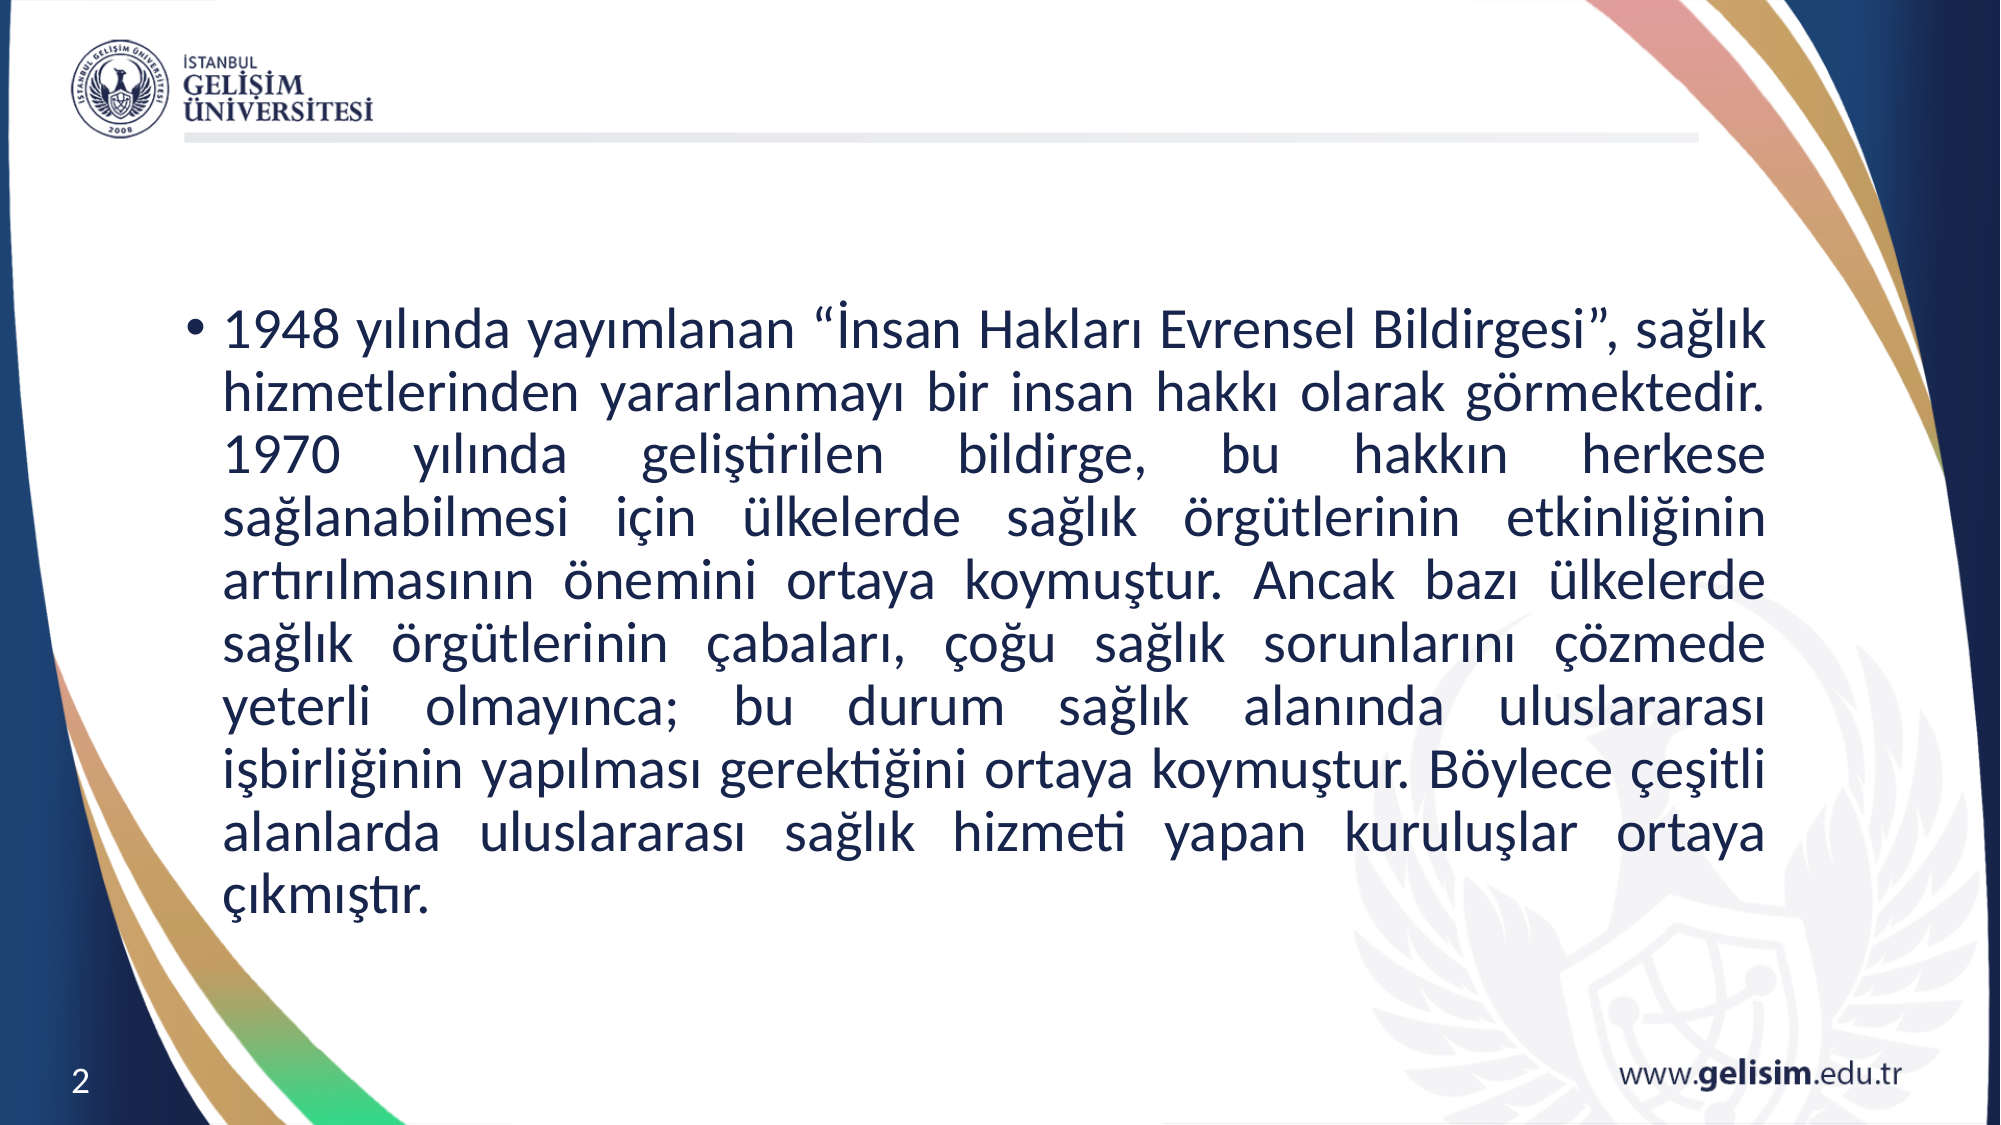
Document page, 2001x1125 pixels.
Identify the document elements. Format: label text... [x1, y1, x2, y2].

list 1948 yılında yayımlanan “İnsan Hakları Evrensel Bildirgesi”, sağlık hizmetlerinden yararlanmayı bir insan hakkı olarak görmektedir. 1970 yılında geliştirilen bildirge, bu hakkın herkese sağlanabilmesi için ülkelerde sağlık örgütlerinin etkinliğinin artırılmasının önemini ortaya koymuştur. Ancak bazı ülkelerde sağlık örgütlerinin çabaları, çoğu sağlık sorunlarını çözmede yeterli olmayınca; bu durum sağlık alanında uluslararası işbirliğinin yapılması gerektiğini ortaya koymuştur. Böylece çeşitli alanlarda uluslararası sağlık hizmeti yapan kuruluşlar ortaya çıkmıştır. [170, 290, 1782, 970]
picture [0, 0, 2000, 1125]
